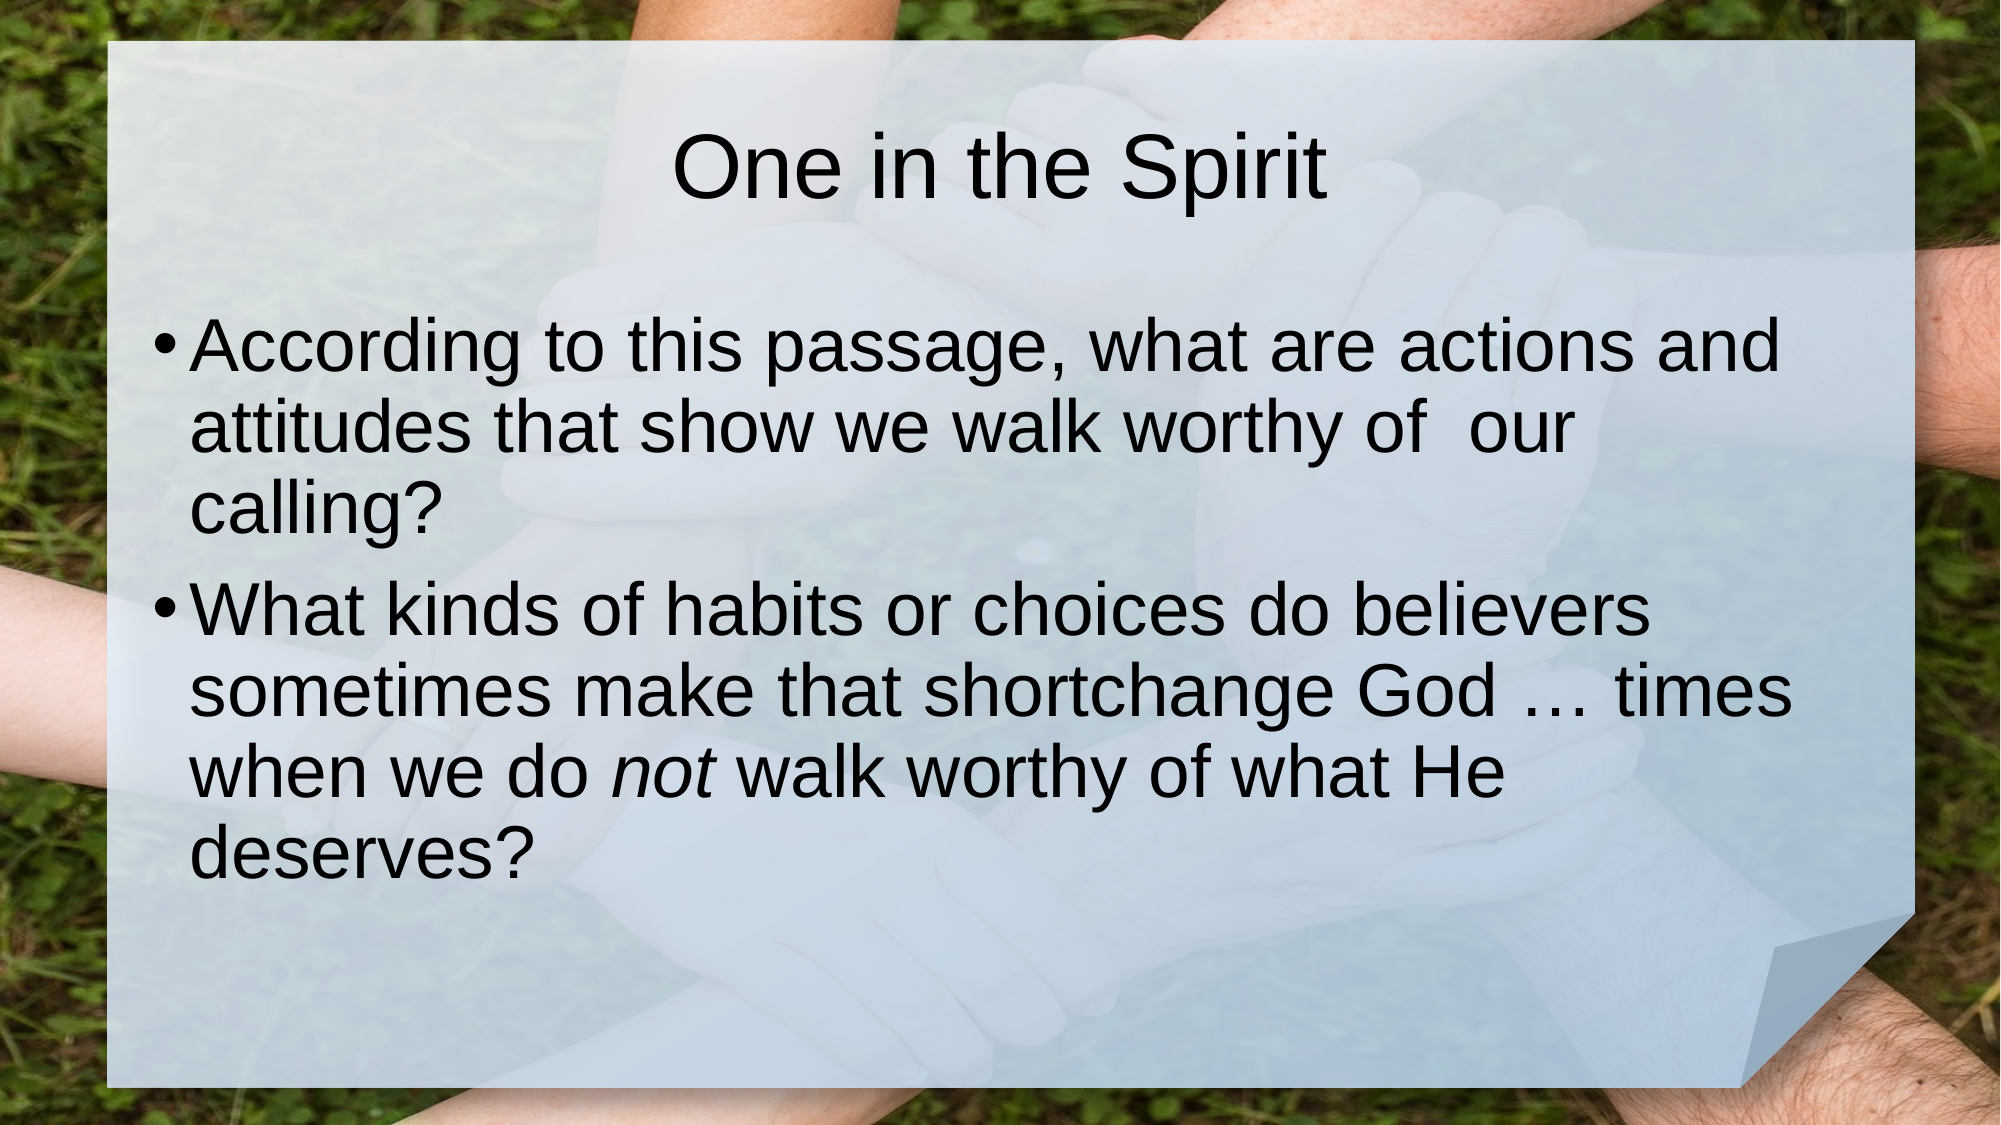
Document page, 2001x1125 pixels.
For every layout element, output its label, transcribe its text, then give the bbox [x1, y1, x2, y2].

picture [0, 0, 2001, 1125]
list According to this passage, what are actions and attitudes that show we walk worthy of our calling? What kinds of habits or choices do believers sometimes make that shortchange God … times when we do not walk worthy of what He deserves? [137, 299, 1863, 1014]
title One in the Spirit [137, 59, 1863, 278]
